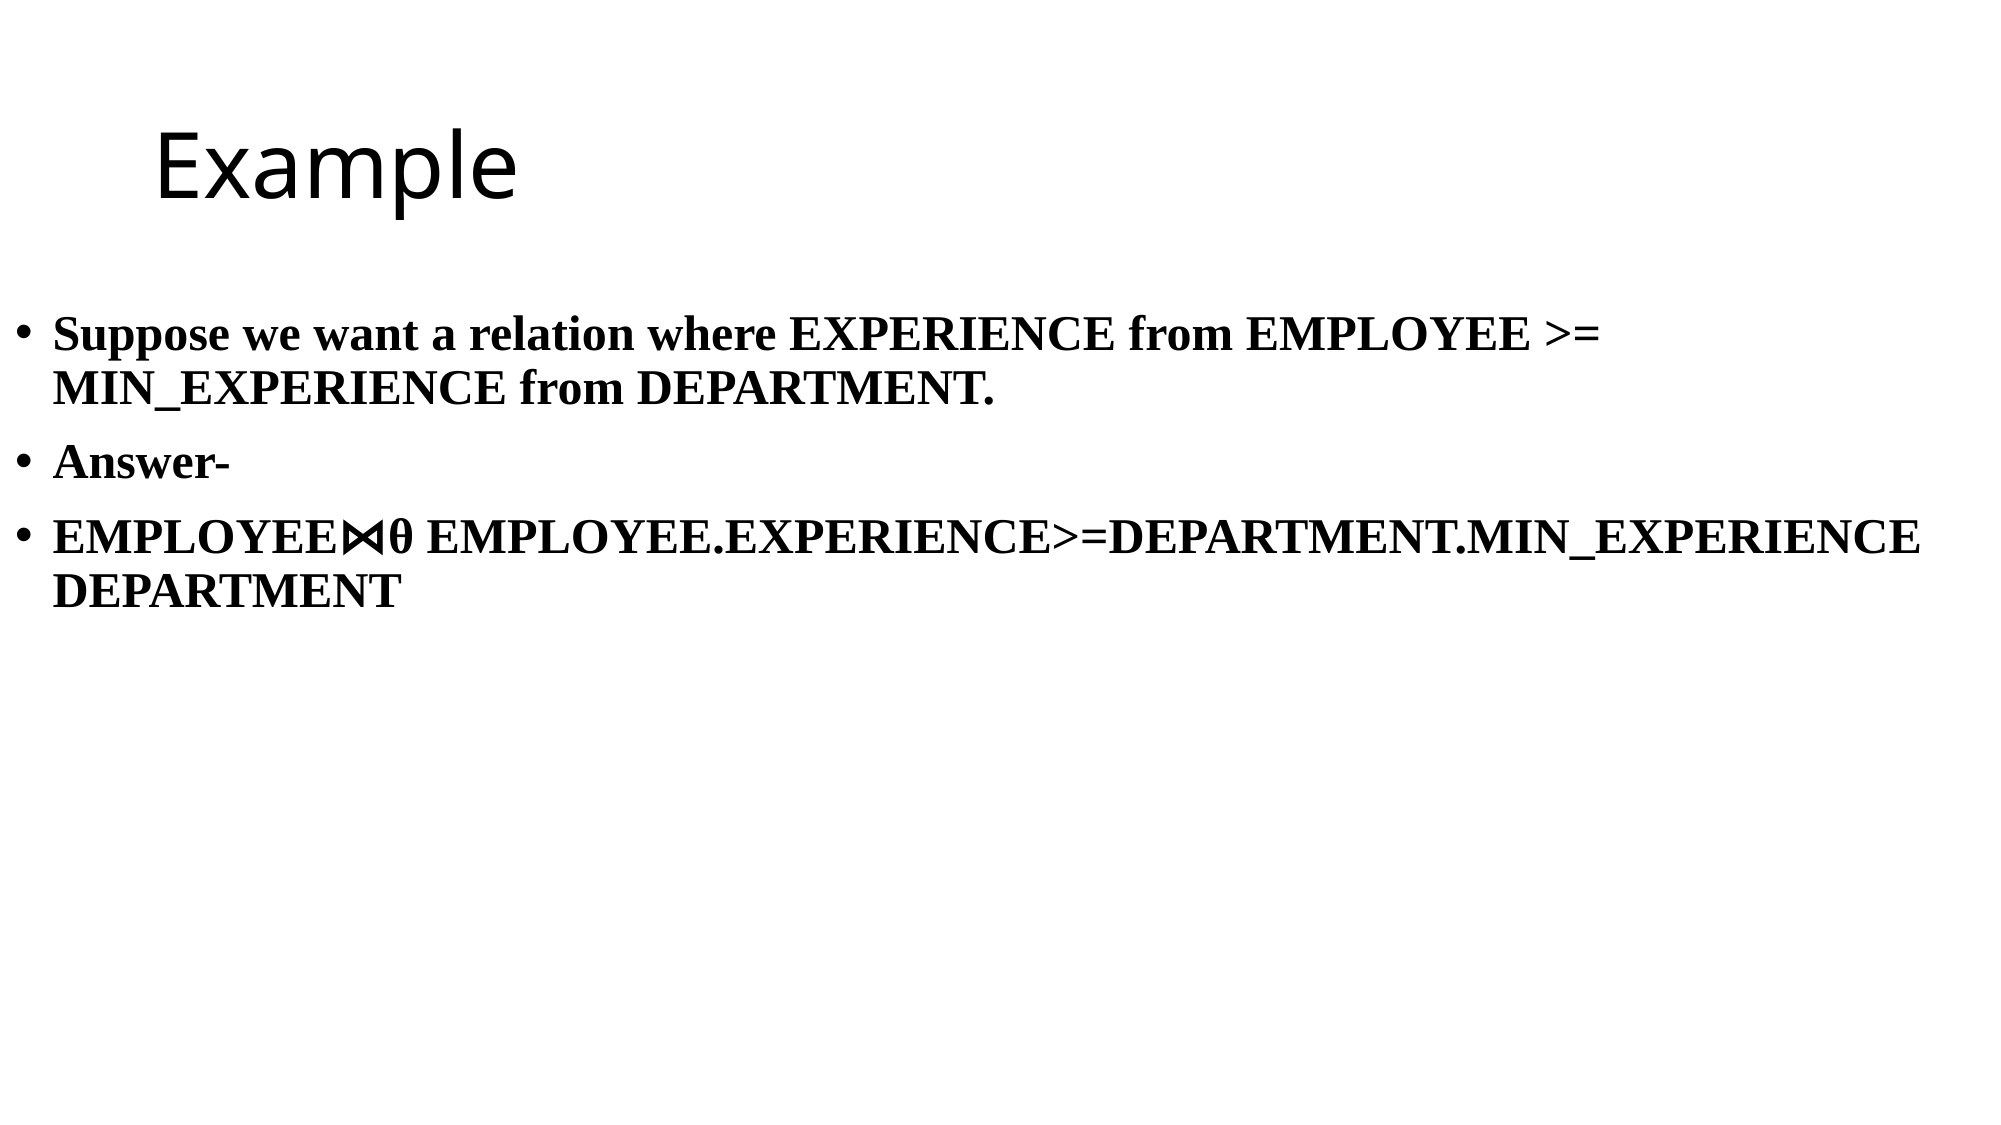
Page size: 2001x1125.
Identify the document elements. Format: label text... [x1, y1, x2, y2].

title Example [137, 59, 1863, 278]
list Suppose we want a relation where EXPERIENCE from EMPLOYEE >= MIN_EXPERIENCE from DEPARTMENT. Answer- EMPLOYEE⋈θ EMPLOYEE.EXPERIENCE>=DEPARTMENT.MIN_EXPERIENCE DEPARTMENT [0, 299, 1971, 1014]
